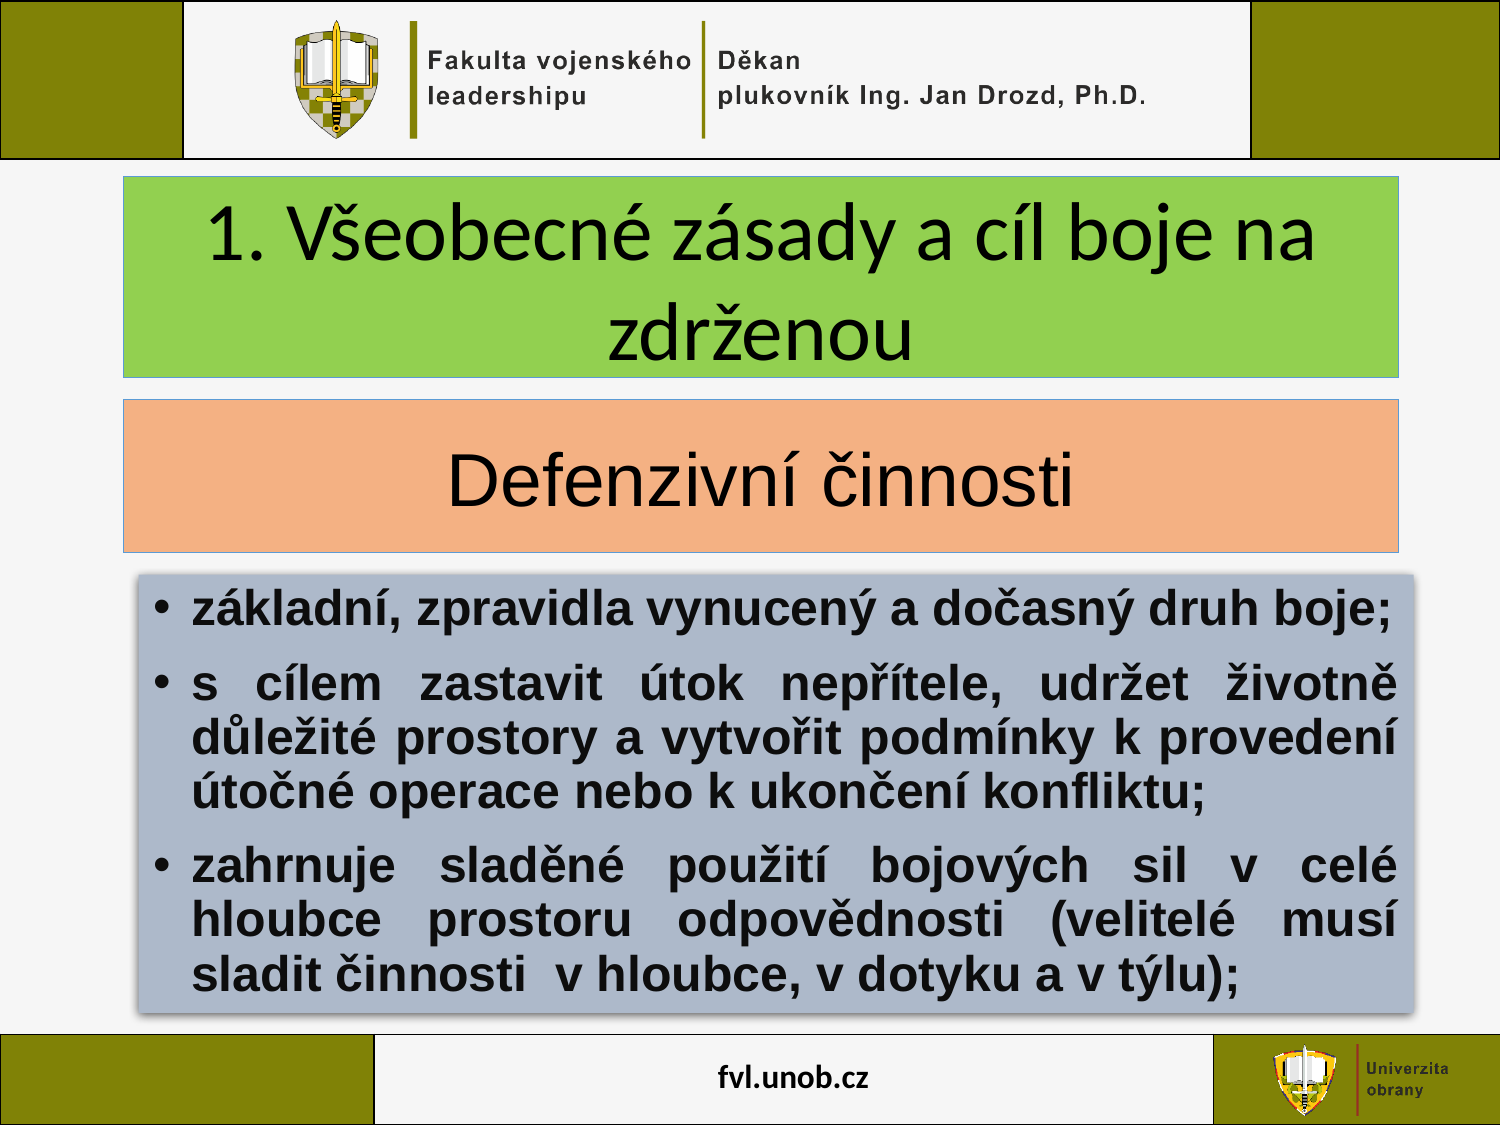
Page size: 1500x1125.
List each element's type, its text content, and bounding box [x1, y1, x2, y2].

text_box Defenzivní činnosti [123, 399, 1399, 553]
list základní, zpravidla vynucený a dočasný druh boje; s cílem zastavit útok nepřítele, udržet životně důležité prostory a vytvořit podmínky k provedení útočné operace nebo k ukončení konfliktu; zahrnuje sladěné použití bojových sil v celé hloubce prostoru odpovědnosti (velitelé musí sladit činnosti v hloubce, v dotyku a v týlu); [138, 574, 1414, 1013]
picture [294, 20, 1144, 139]
text_box 1. Všeobecné zásady a cíl boje na zdrženou [123, 176, 1399, 378]
picture [1273, 1044, 1448, 1116]
